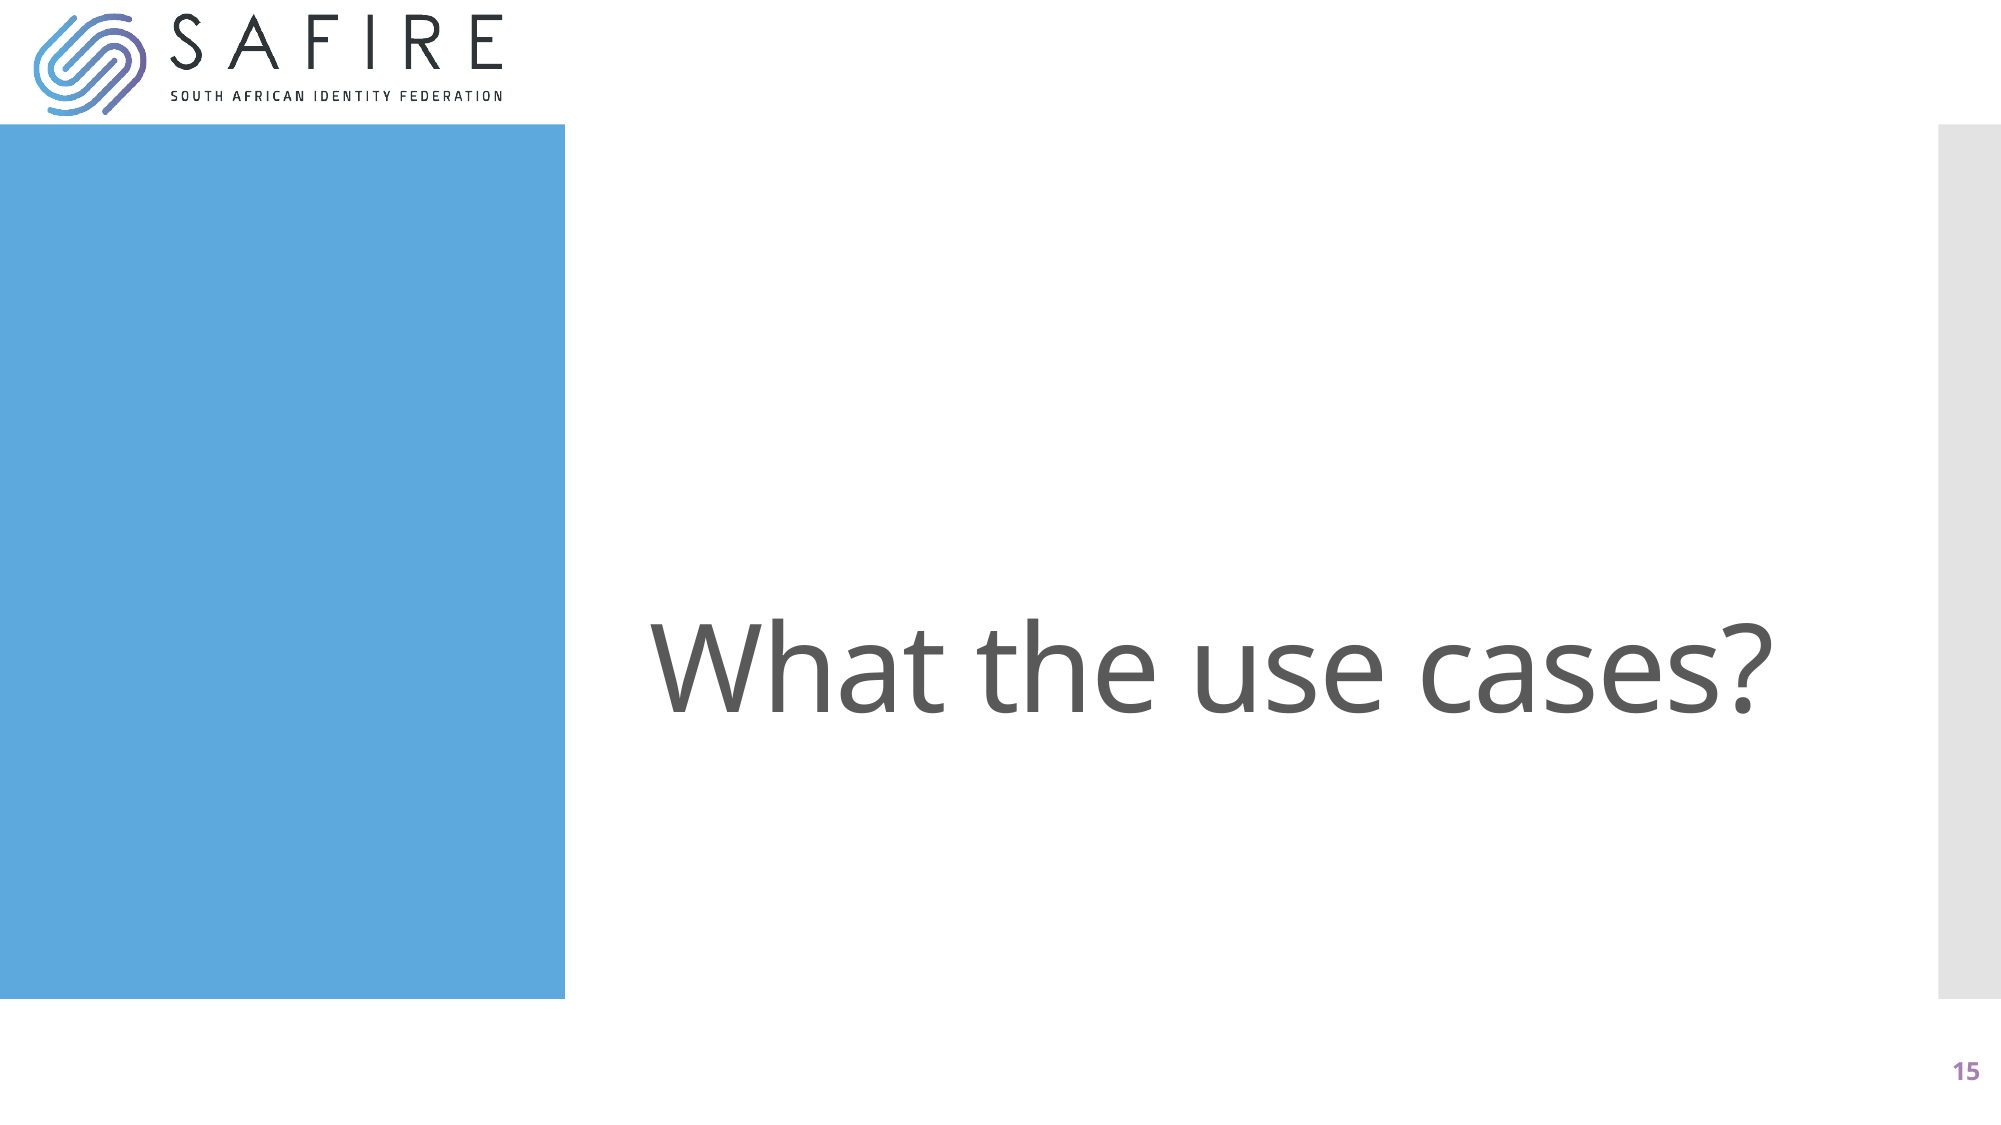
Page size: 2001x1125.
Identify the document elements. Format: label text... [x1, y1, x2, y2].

title What the use cases? [634, 213, 1835, 747]
slide_number 15 [1744, 1042, 1996, 1103]
picture [21, 10, 515, 119]
